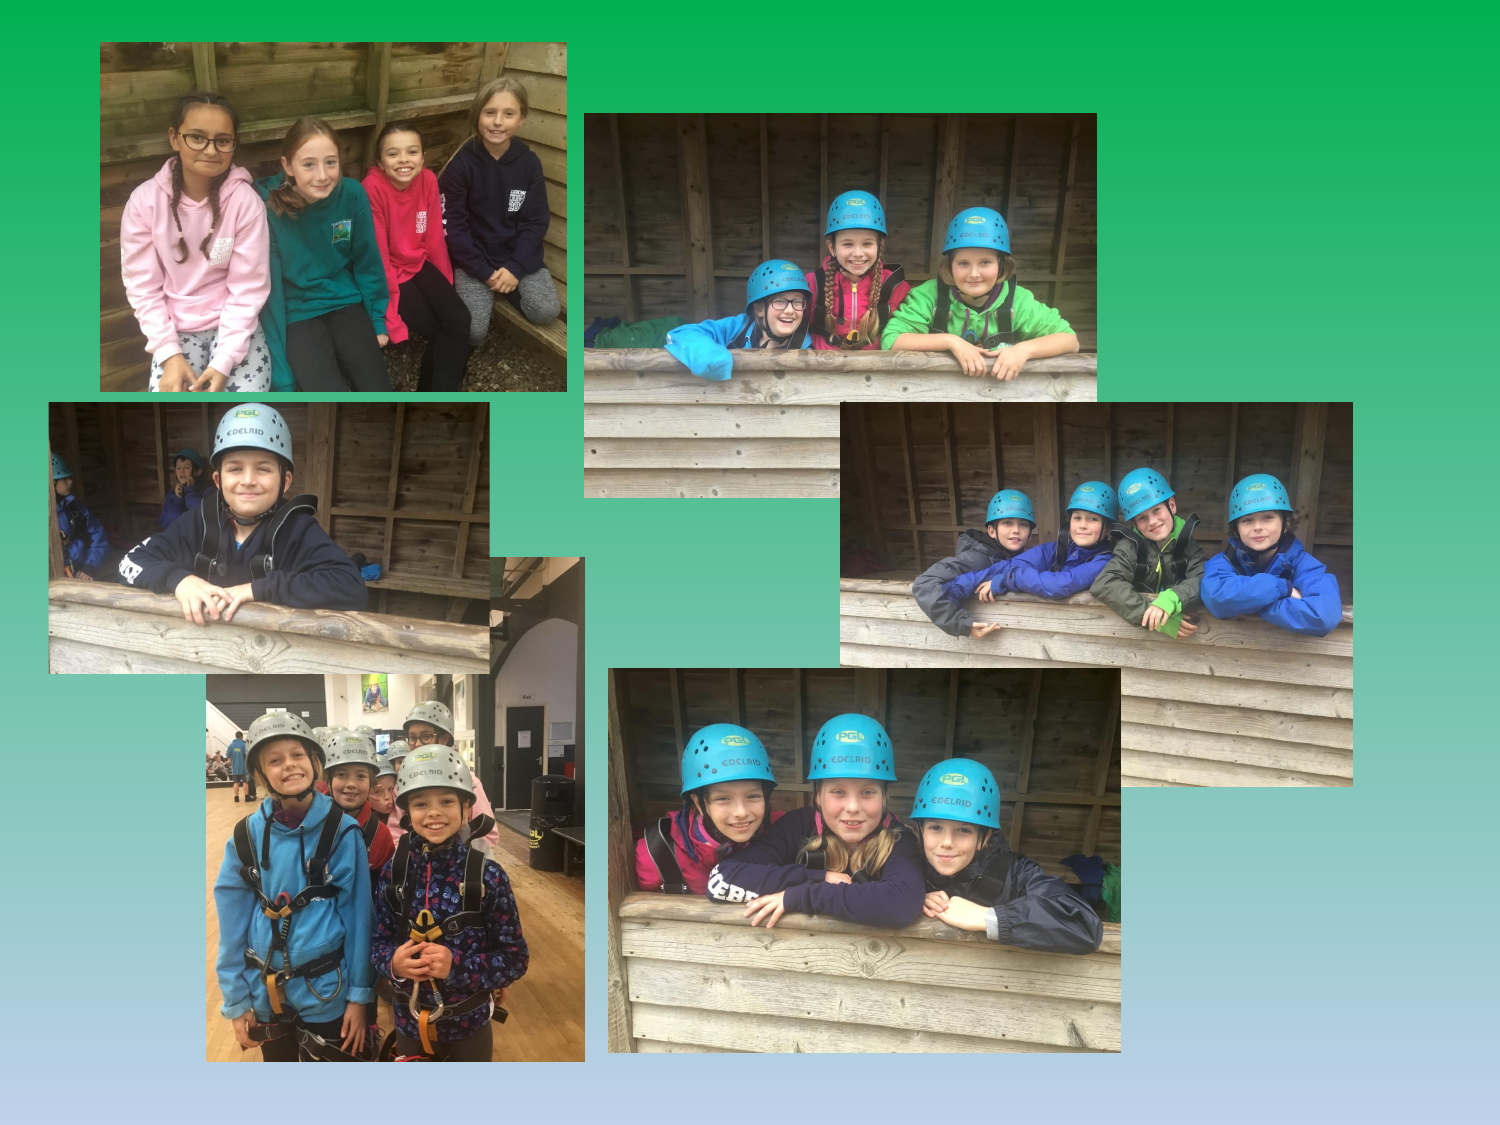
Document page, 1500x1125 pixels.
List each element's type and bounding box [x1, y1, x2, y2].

picture [584, 113, 1353, 1054]
picture [48, 402, 585, 1062]
picture [100, 42, 567, 393]
